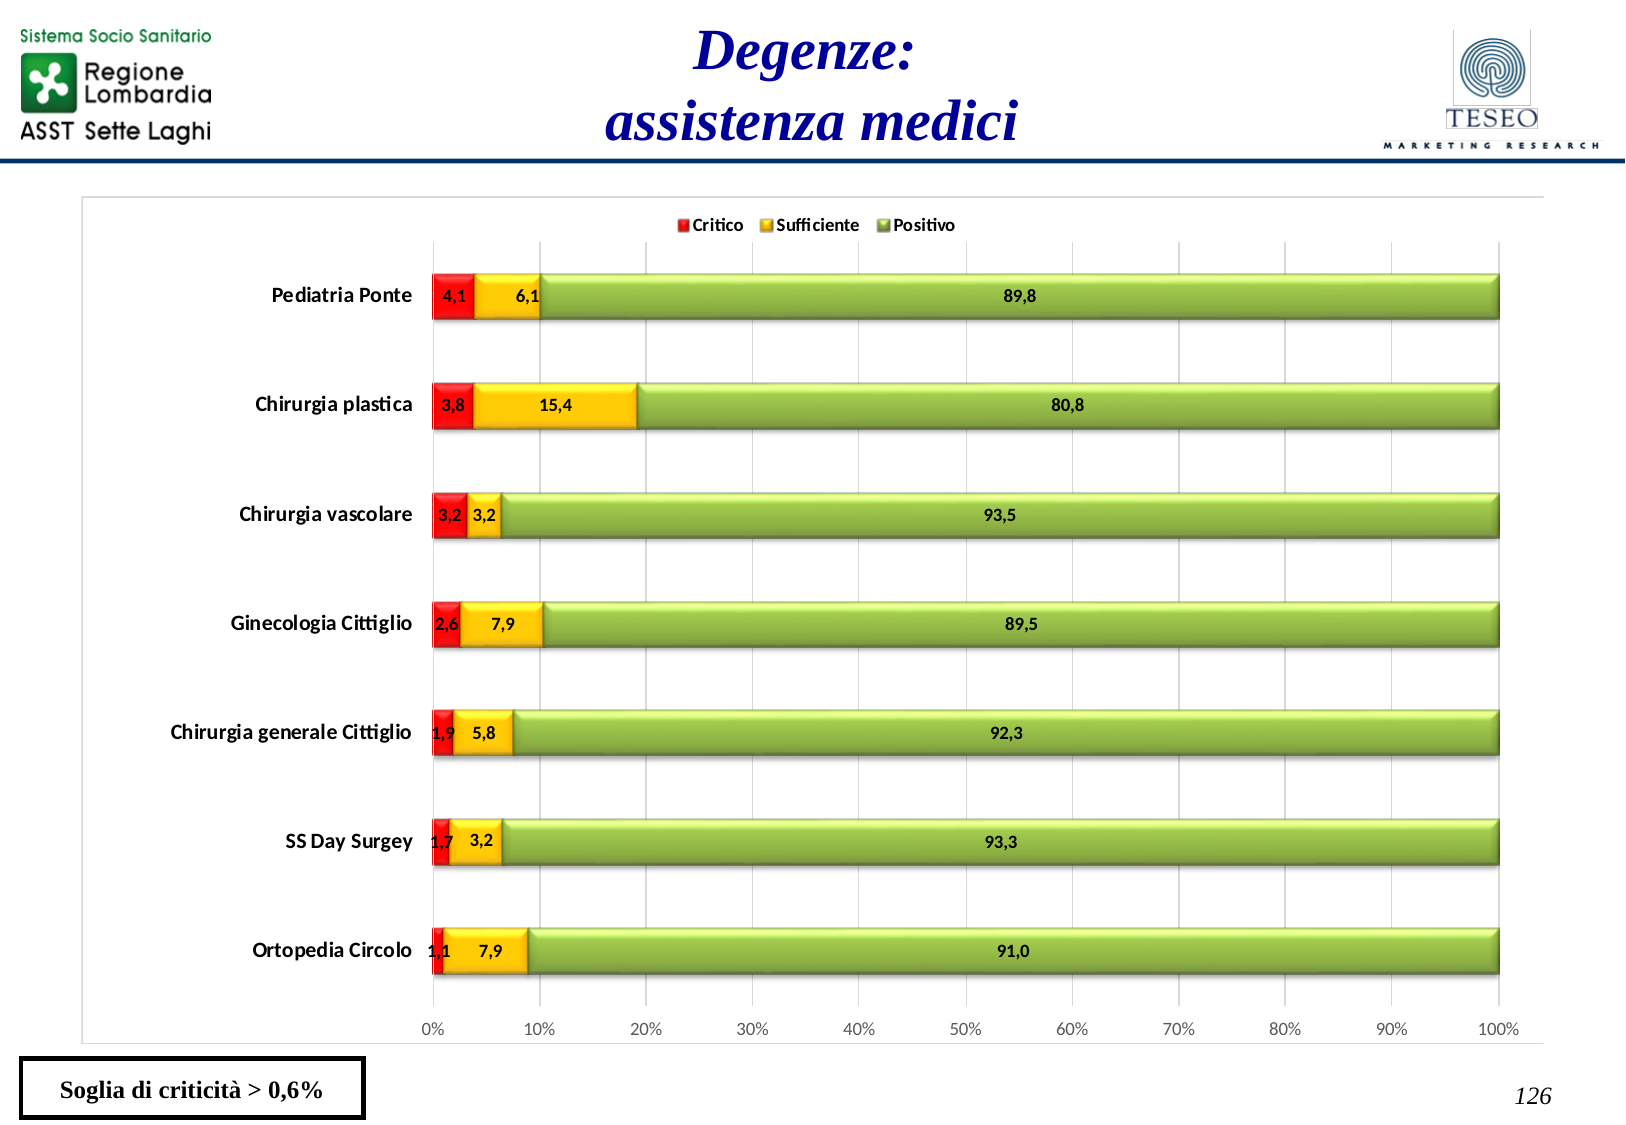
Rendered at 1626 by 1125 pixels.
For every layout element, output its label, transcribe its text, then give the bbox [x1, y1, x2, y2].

picture [1381, 30, 1604, 149]
picture [80, 196, 1544, 1044]
text_box Soglia di criticità > 0,6% [21, 1058, 364, 1118]
picture [21, 26, 211, 148]
text_box Degenze: assistenza medici [268, 19, 1356, 144]
